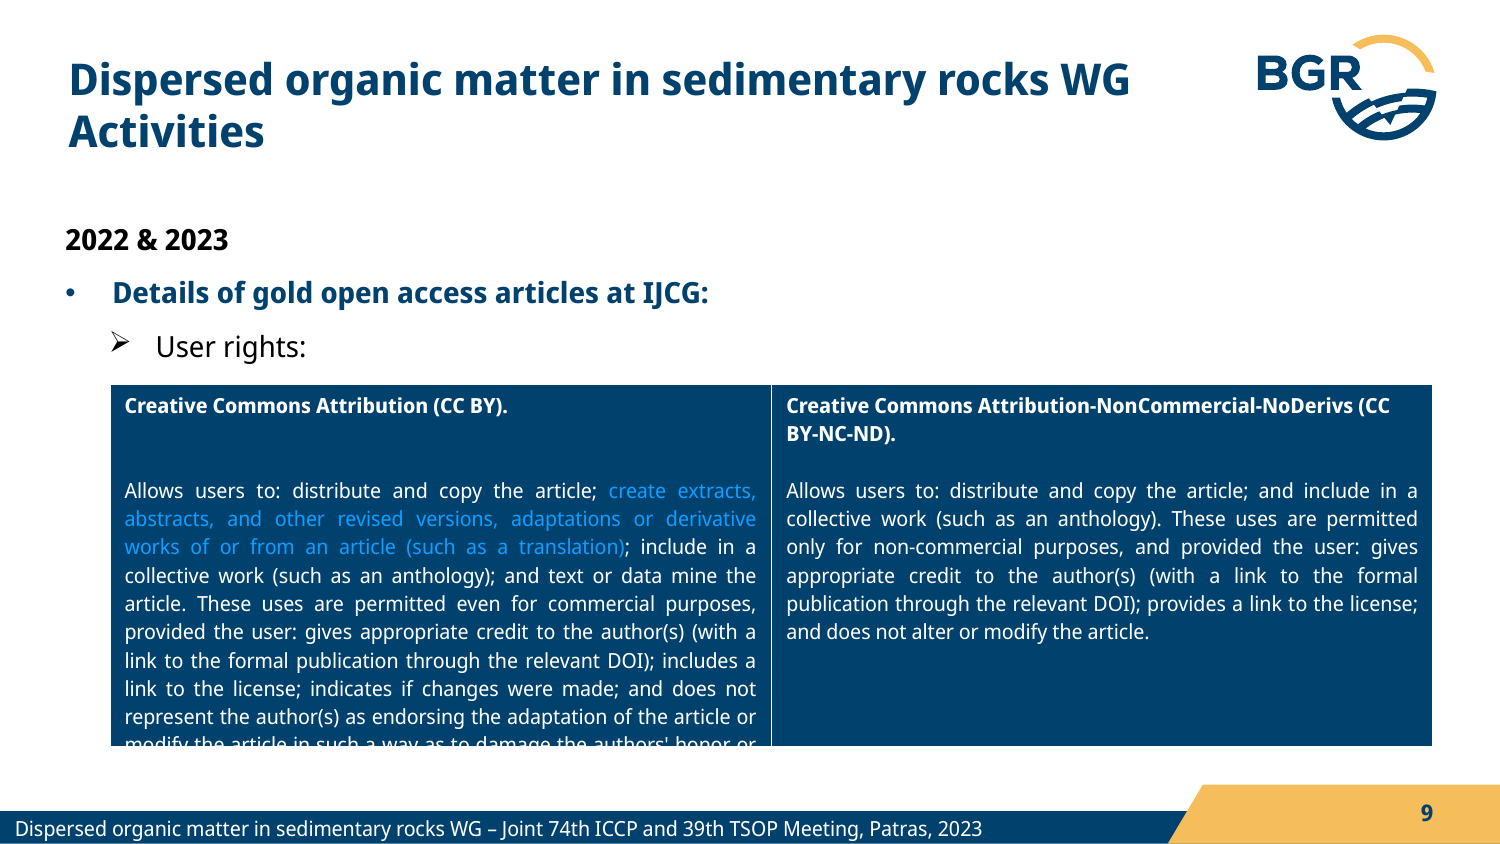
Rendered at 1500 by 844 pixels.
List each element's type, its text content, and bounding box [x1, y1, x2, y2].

table_header Creative Commons Attribution-NonCommercial-NoDerivs (CC BY-NC-ND). Allows users to: distribute and copy the article; and include in a collective work (such as an anthology). These uses are permitted only for non-commercial purposes, and provided the user: gives appropriate credit to the author(s) (with a link to the formal publication through the relevant DOI); provides a link to the license; and does not alter or modify the article. [772, 385, 1432, 746]
table_header Creative Commons Attribution (CC BY). Allows users to: distribute and copy the article; create extracts, abstracts, and other revised versions, adaptations or derivative works of or from an article (such as a translation); include in a collective work (such as an anthology); and text or data mine the article. These uses are permitted even for commercial purposes, provided the user: gives appropriate credit to the author(s) (with a link to the formal publication through the relevant DOI); includes a link to the license; indicates if changes were made; and does not represent the author(s) as endorsing the adaptation of the article or modify the article in such a way as to damage the authors' honor or reputation. [111, 385, 771, 746]
slide_number 9 [1238, 784, 1434, 844]
list 2022 & 2023 Details of gold open access articles at IJCG: User rights: [65, 221, 1434, 709]
text_box Dispersed organic matter in sedimentary rocks WG – Joint 74th ICCP and 39th TSOP Meeting, Patras, 2023 [0, 807, 1194, 844]
title Dispersed organic matter in sedimentary rocks WG Activities [68, 51, 1194, 205]
